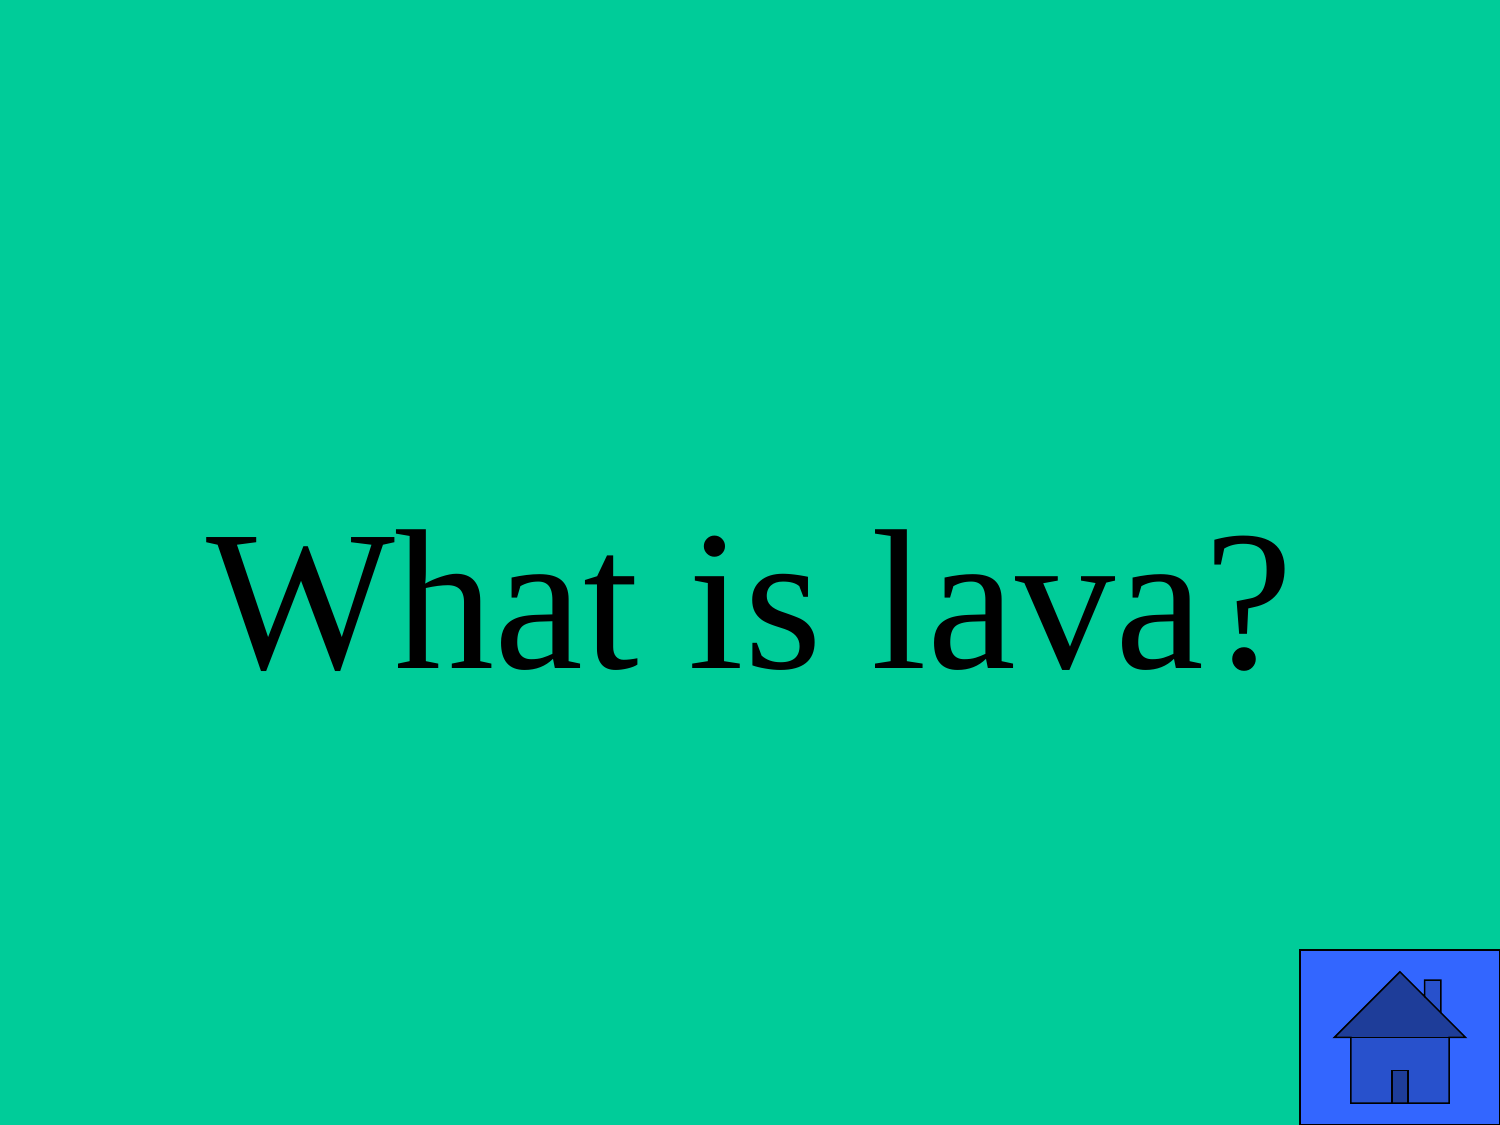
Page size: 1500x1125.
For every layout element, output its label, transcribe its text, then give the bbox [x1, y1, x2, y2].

text_box [237, 563, 1263, 626]
title What is lava? [0, 374, 1500, 563]
text_box [1299, 950, 1500, 1125]
